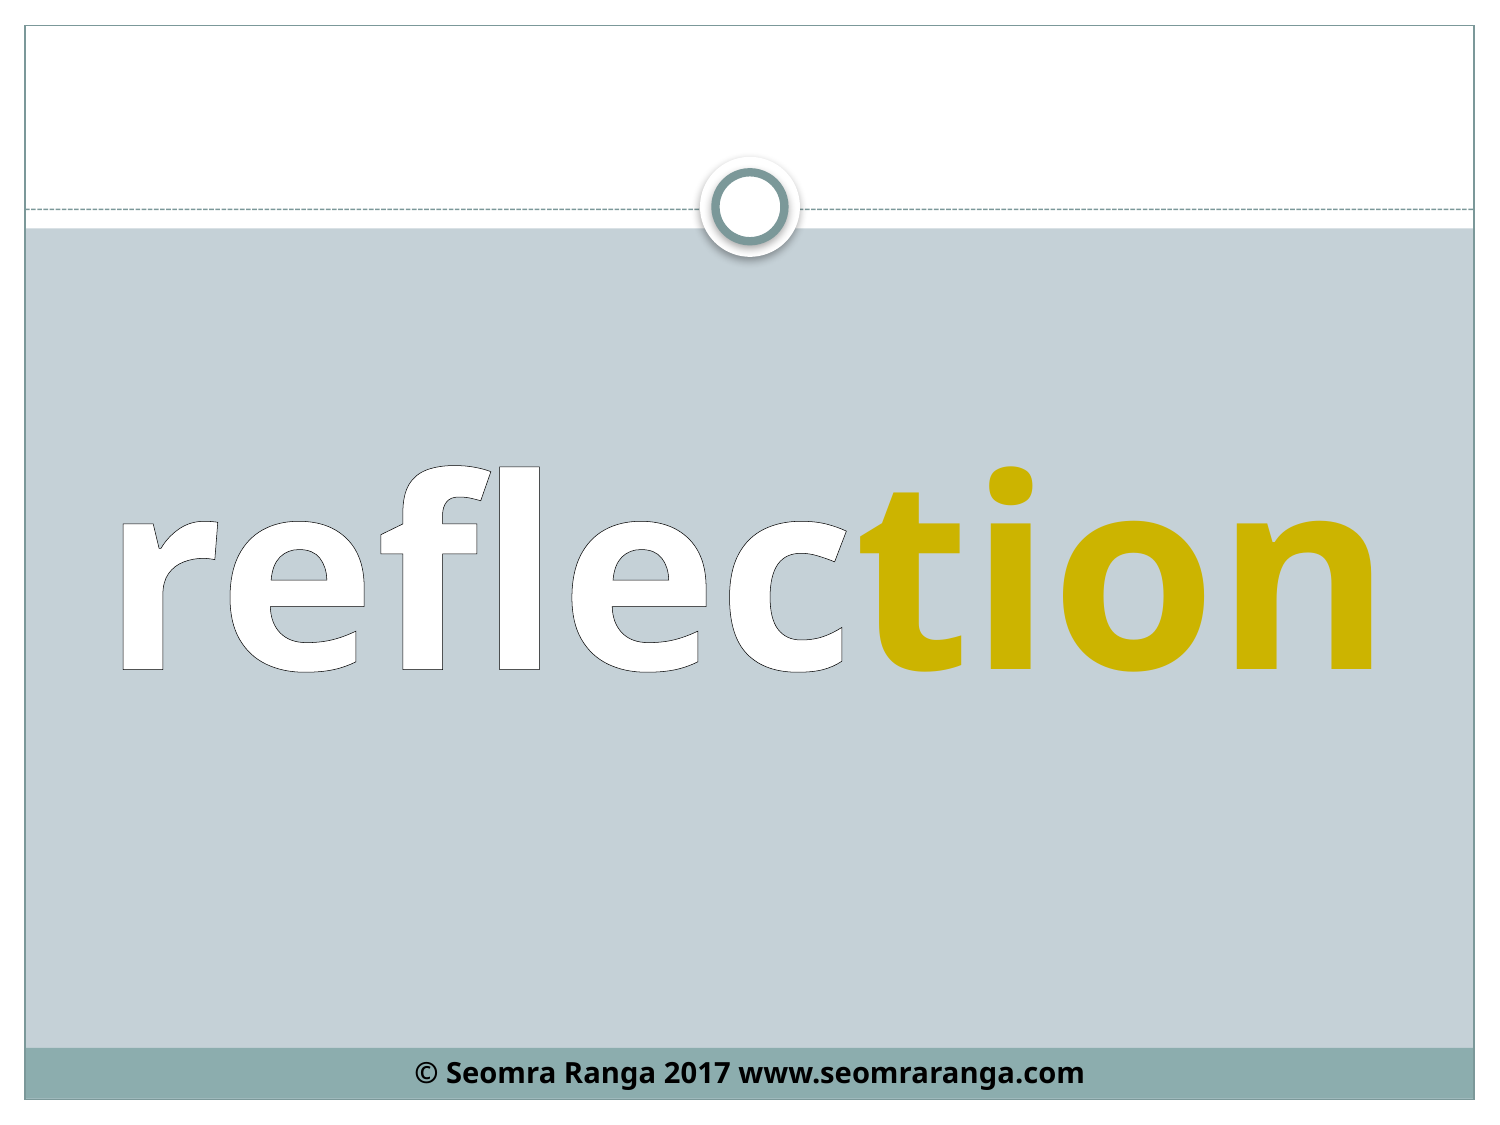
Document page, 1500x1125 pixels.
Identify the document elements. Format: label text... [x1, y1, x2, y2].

list reflection [49, 250, 1445, 1001]
text_box © Seomra Ranga 2017 www.seomraranga.com [312, 1046, 1187, 1097]
